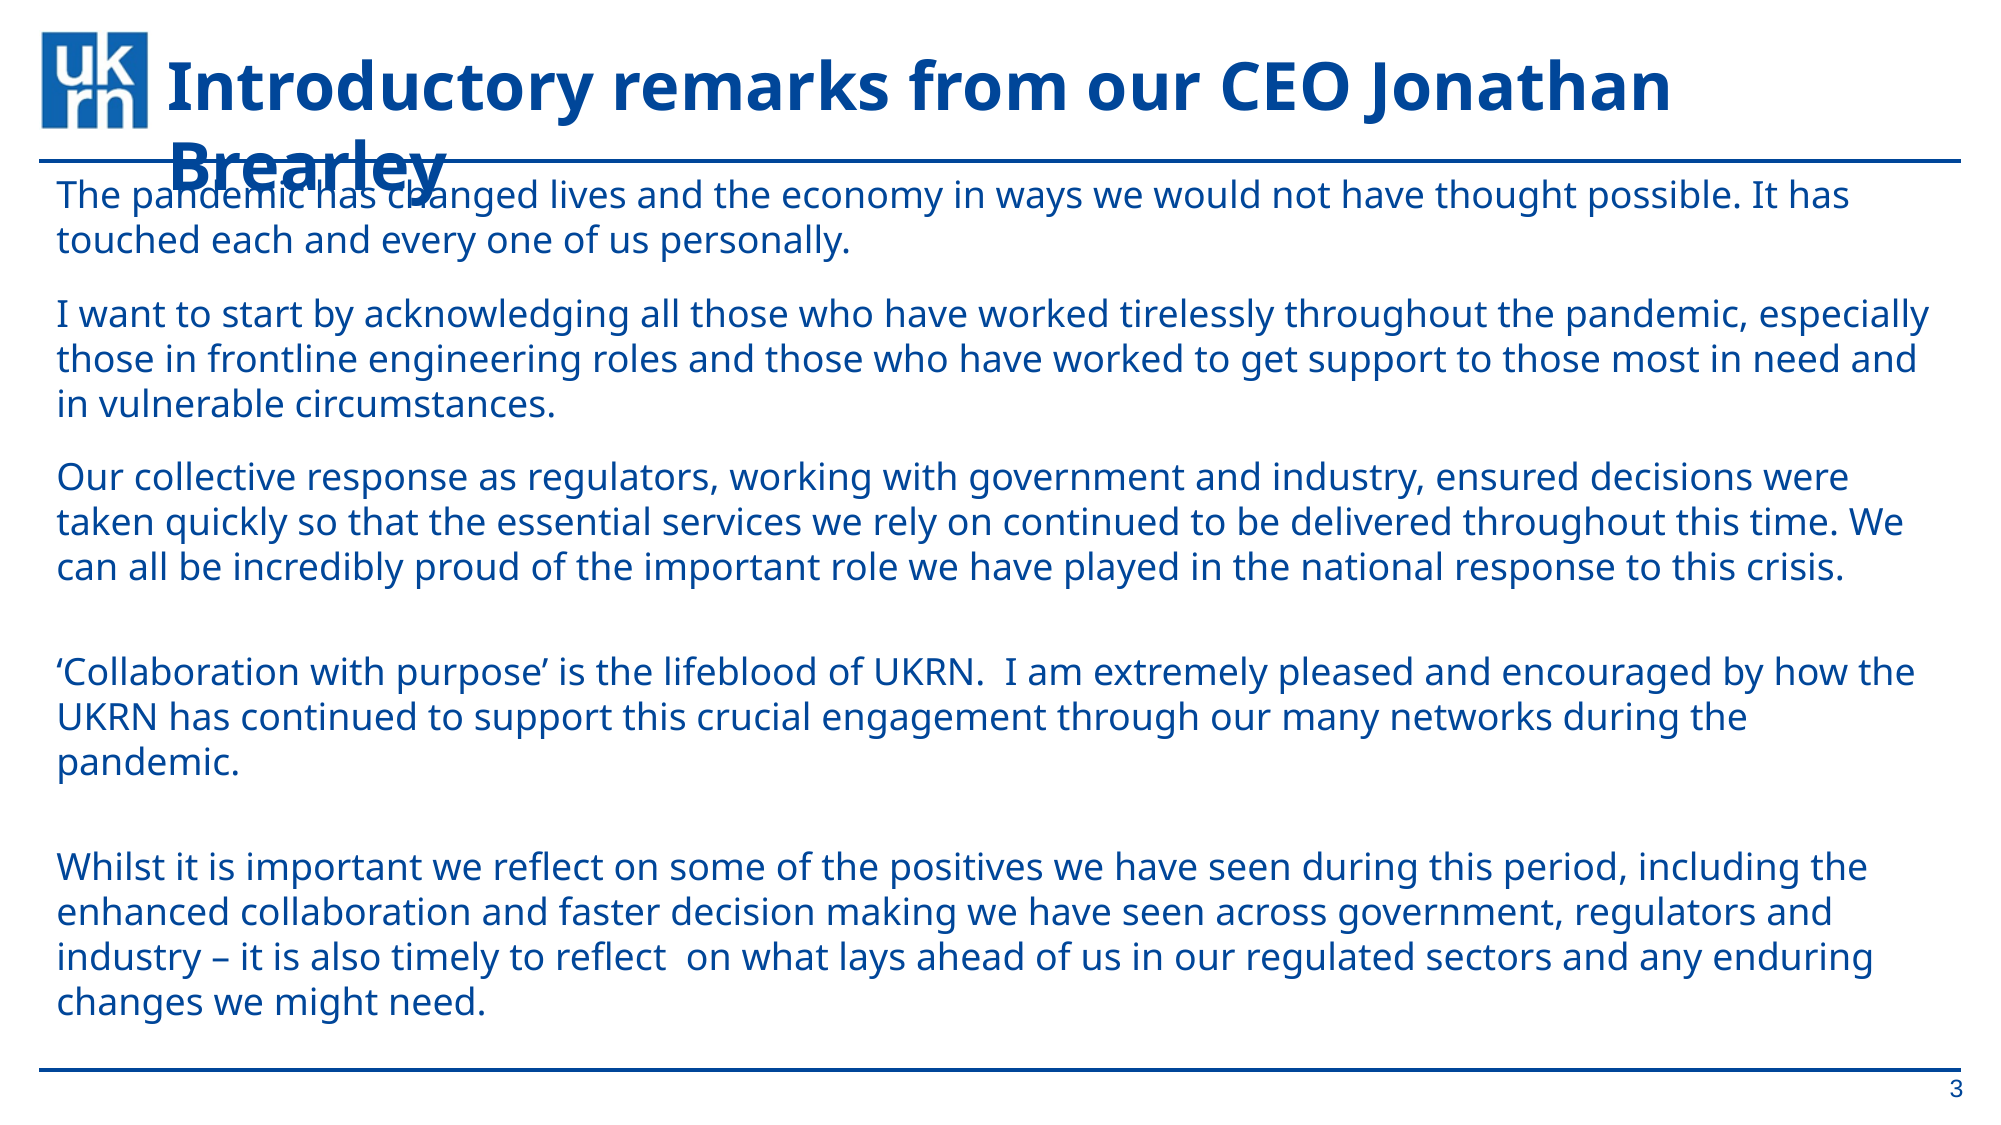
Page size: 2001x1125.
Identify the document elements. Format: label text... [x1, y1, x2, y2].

title Introductory remarks from our CEO Jonathan Brearley [152, 36, 1961, 131]
slide_number 3 [1628, 1065, 1979, 1125]
list The pandemic has changed lives and the economy in ways we would not have thought possible. It has touched each and every one of us personally. I want to start by acknowledging all those who have worked tirelessly throughout the pandemic, especially those in frontline engineering roles and those who have worked to get support to those most in need and in vulnerable circumstances. Our collective response as regulators, working with government and industry, ensured decisions were taken quickly so that the essential services we rely on continued to be delivered throughout this time. We can all be incredibly proud of the important role we have played in the national response to this crisis. ‘Collaboration with purpose’ is the lifeblood of UKRN. I am extremely pleased and encouraged by how the UKRN has continued to support this crucial engagement through our many networks during the pandemic. Whilst it is important we reflect on some of the positives we have seen during this period, including the enhanced collaboration and faster decision making we have seen across government, regulators and industry – it is also timely to reflect on what lays ahead of us in our regulated sectors and any enduring changes we might need. [41, 163, 1959, 1044]
picture [39, 30, 153, 130]
